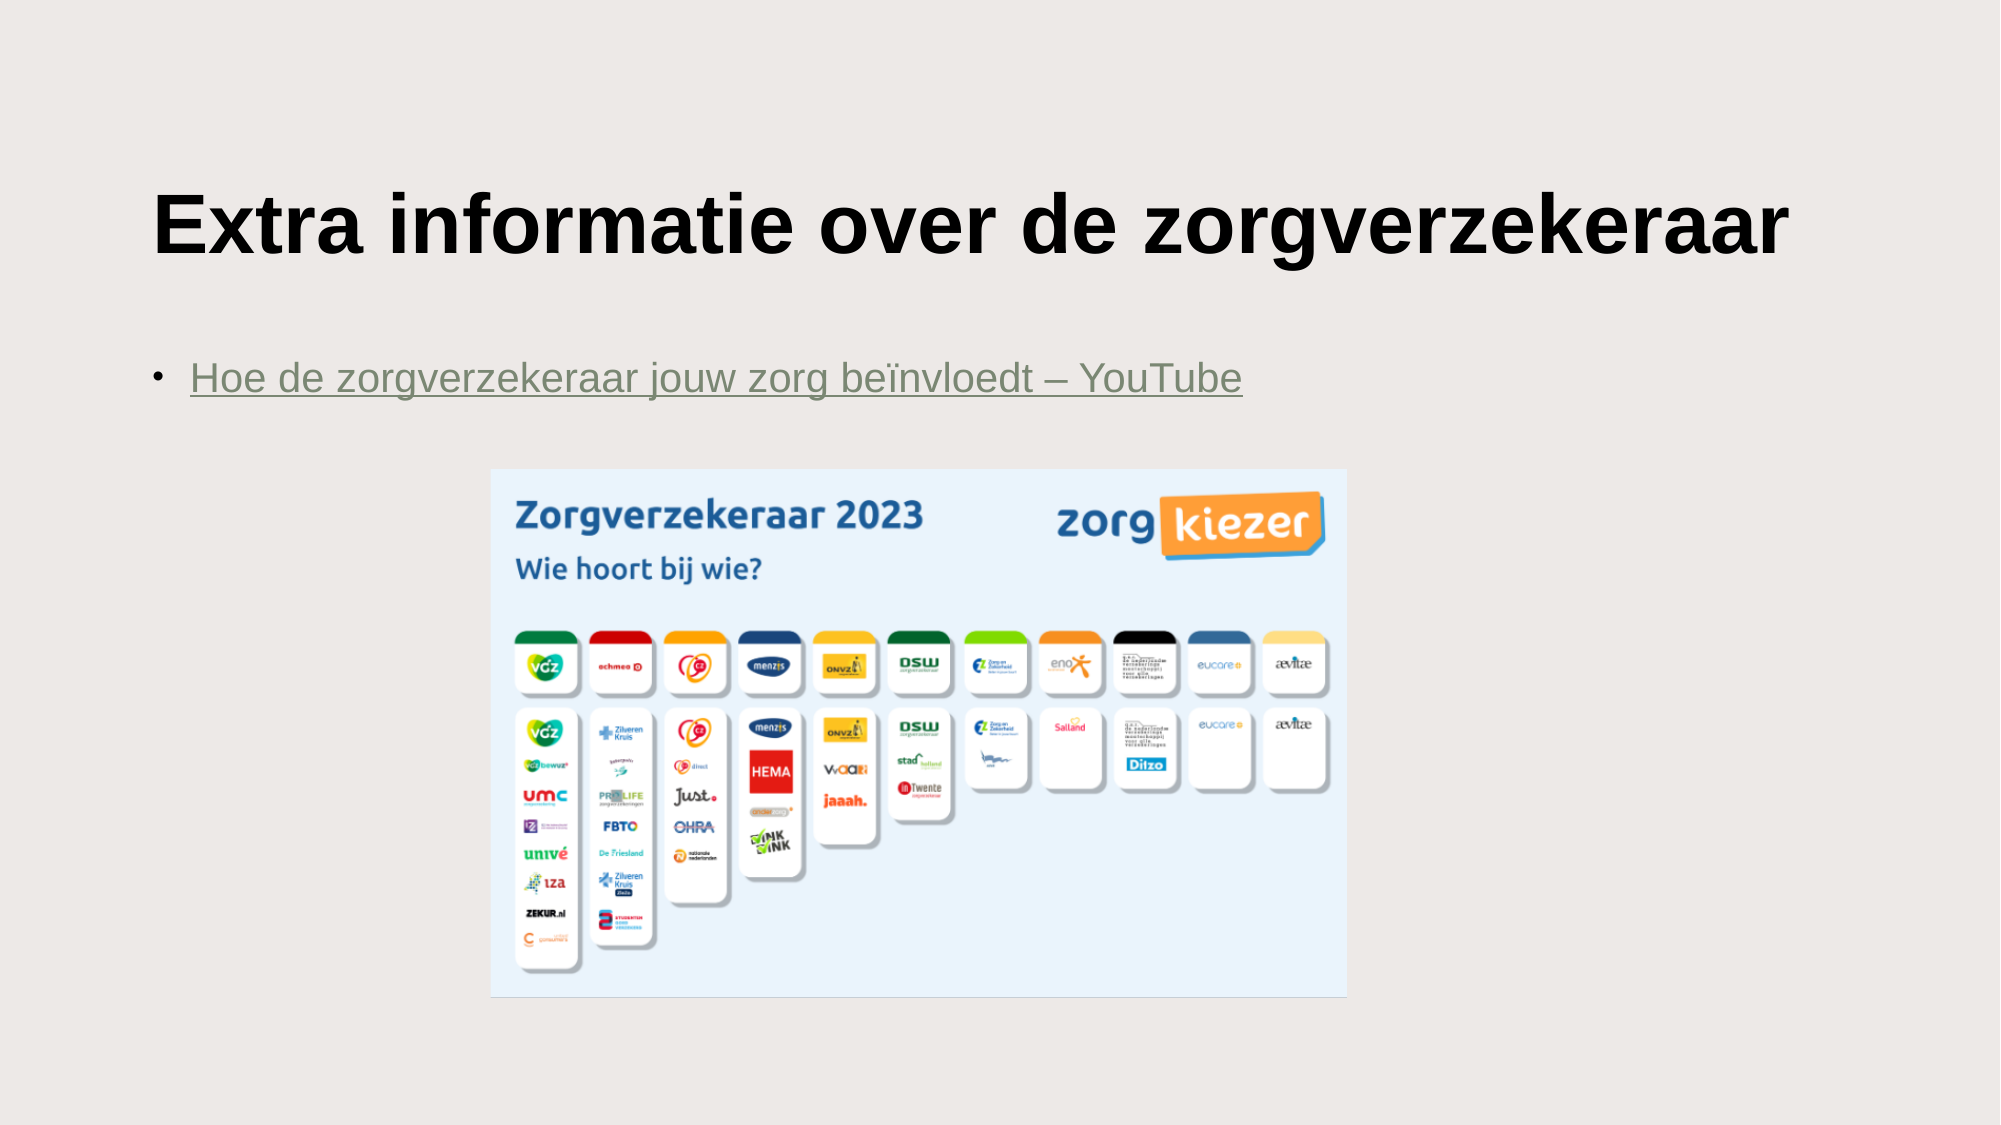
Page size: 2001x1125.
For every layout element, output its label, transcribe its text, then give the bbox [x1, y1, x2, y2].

title Extra informatie over de zorgverzekeraar [137, 95, 1863, 280]
list Hoe de zorgverzekeraar jouw zorg beïnvloedt – YouTube [137, 338, 1863, 1014]
picture [490, 469, 1347, 998]
